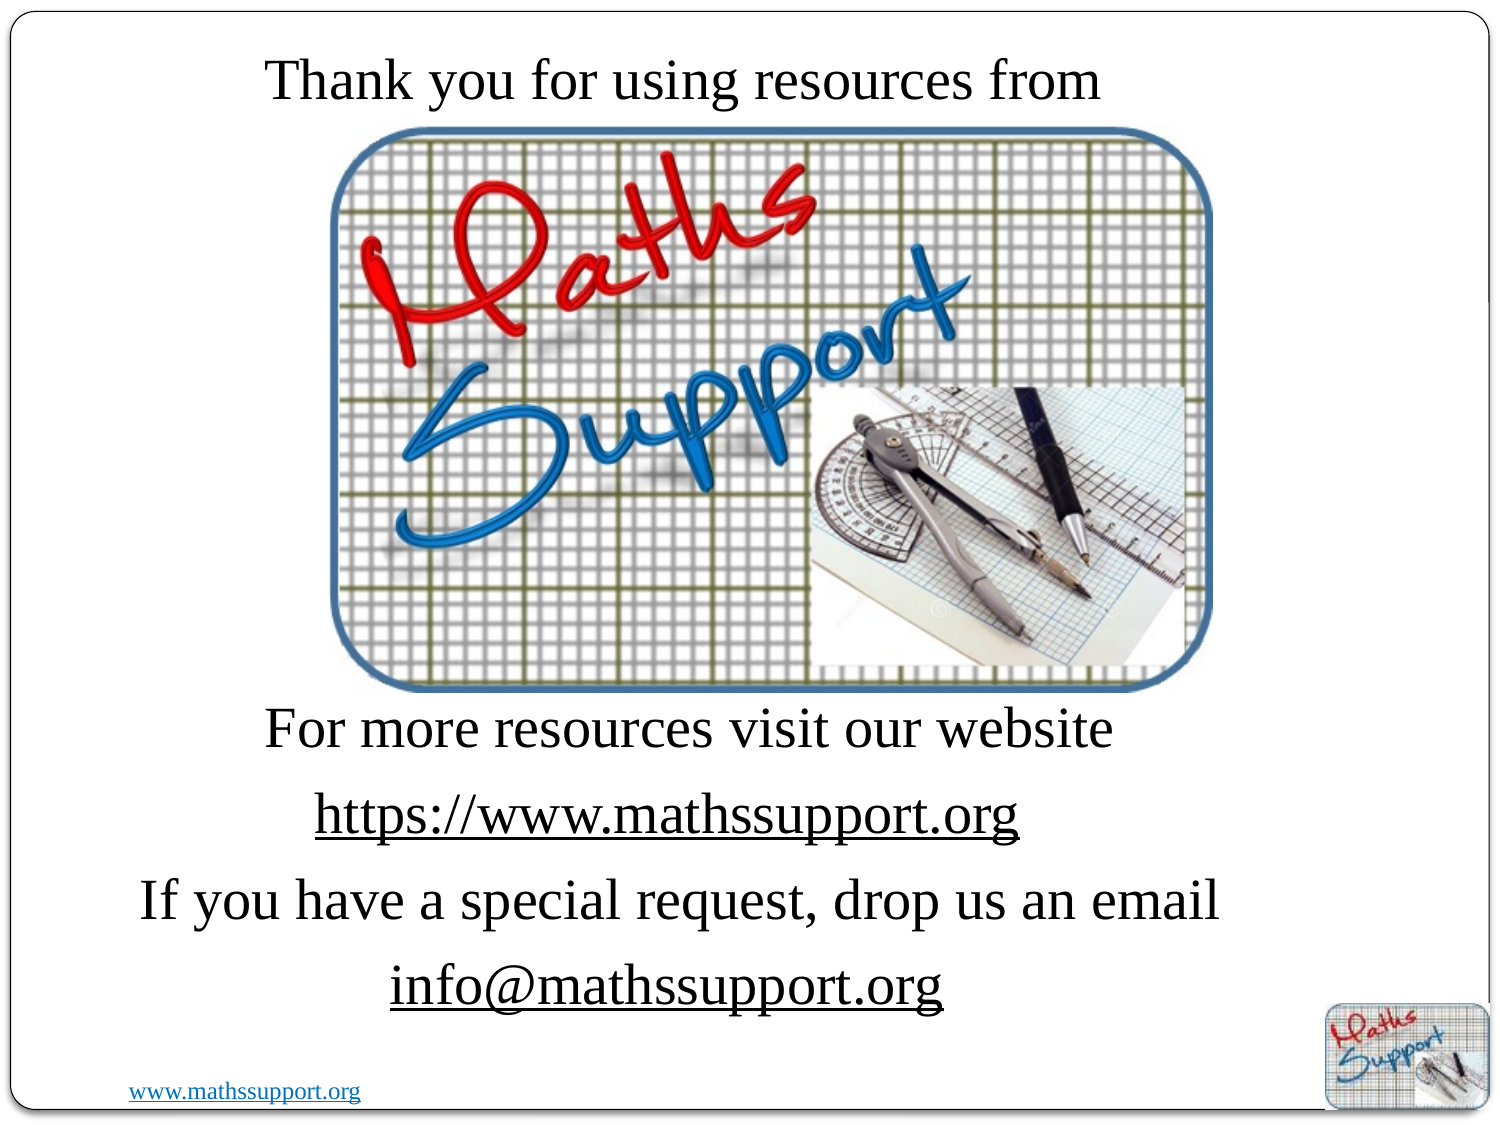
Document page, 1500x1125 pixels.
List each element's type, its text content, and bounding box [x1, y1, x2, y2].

text_box [130, 1074, 414, 1109]
picture [1325, 1003, 1490, 1110]
text_box [1324, 1004, 1488, 1106]
text_box For more resources visit our website [249, 681, 1300, 767]
text_box https://www.mathssupport.org [300, 767, 1254, 853]
text_box info@mathssupport.org [375, 939, 1172, 1024]
text_box Thank you for using resources from [249, 33, 1300, 119]
text_box If you have a special request, drop us an email [124, 853, 1413, 939]
picture [329, 124, 1213, 693]
